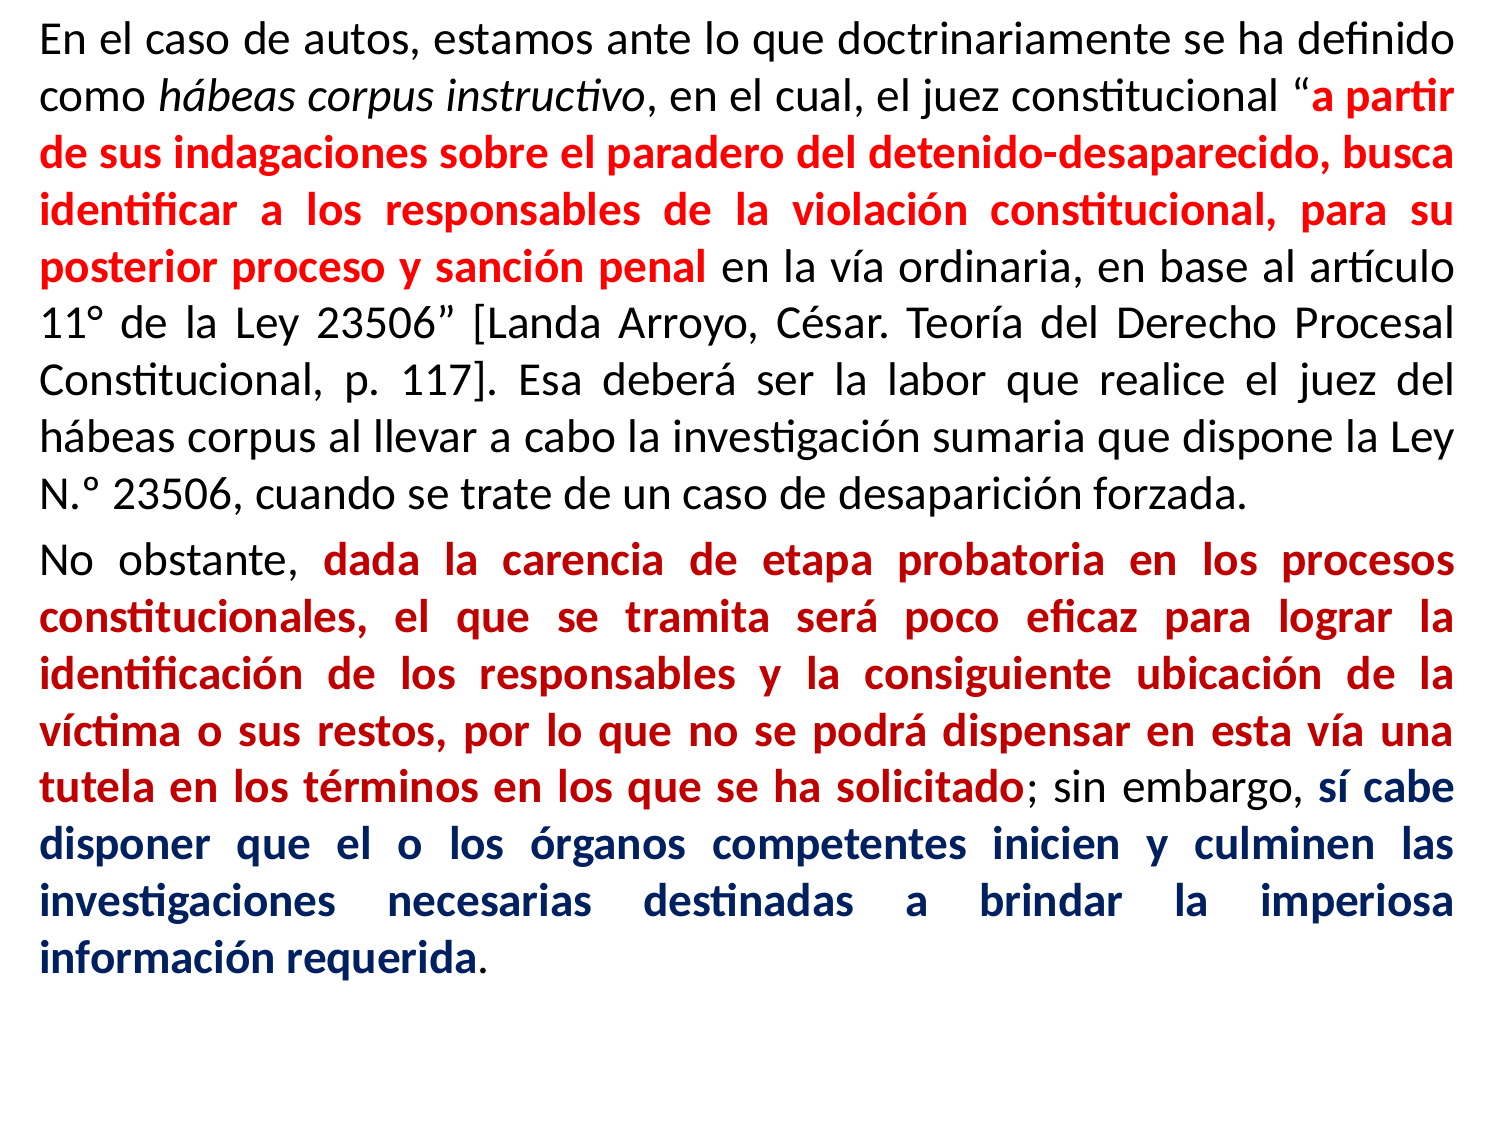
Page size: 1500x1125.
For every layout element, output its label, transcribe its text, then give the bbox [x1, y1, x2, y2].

list En el caso de autos, estamos ante lo que doctrinariamente se ha definido como hábeas corpus instructivo, en el cual, el juez constitucional “a partir de sus indagaciones sobre el paradero del detenido-desaparecido, busca identificar a los responsables de la violación constitucional, para su posterior proceso y sanción penal en la vía ordinaria, en base al artículo 11° de la Ley 23506” [Landa Arroyo, César. Teoría del Derecho Procesal Constitucional, p. 117]. Esa deberá ser la labor que realice el juez del hábeas corpus al llevar a cabo la investigación sumaria que dispone la Ley N.º 23506, cuando se trate de un caso de desaparición forzada. No obstante, dada la carencia de etapa probatoria en los procesos constitucionales, el que se tramita será poco eficaz para lograr la identificación de los responsables y la consiguiente ubicación de la víctima o sus restos, por lo que no se podrá dispensar en esta vía una tutela en los términos en los que se ha solicitado; sin embargo, sí cabe disponer que el o los órganos competentes inicien y culminen las investigaciones necesarias destinadas a brindar la imperiosa información requerida. [17, 0, 1471, 1125]
